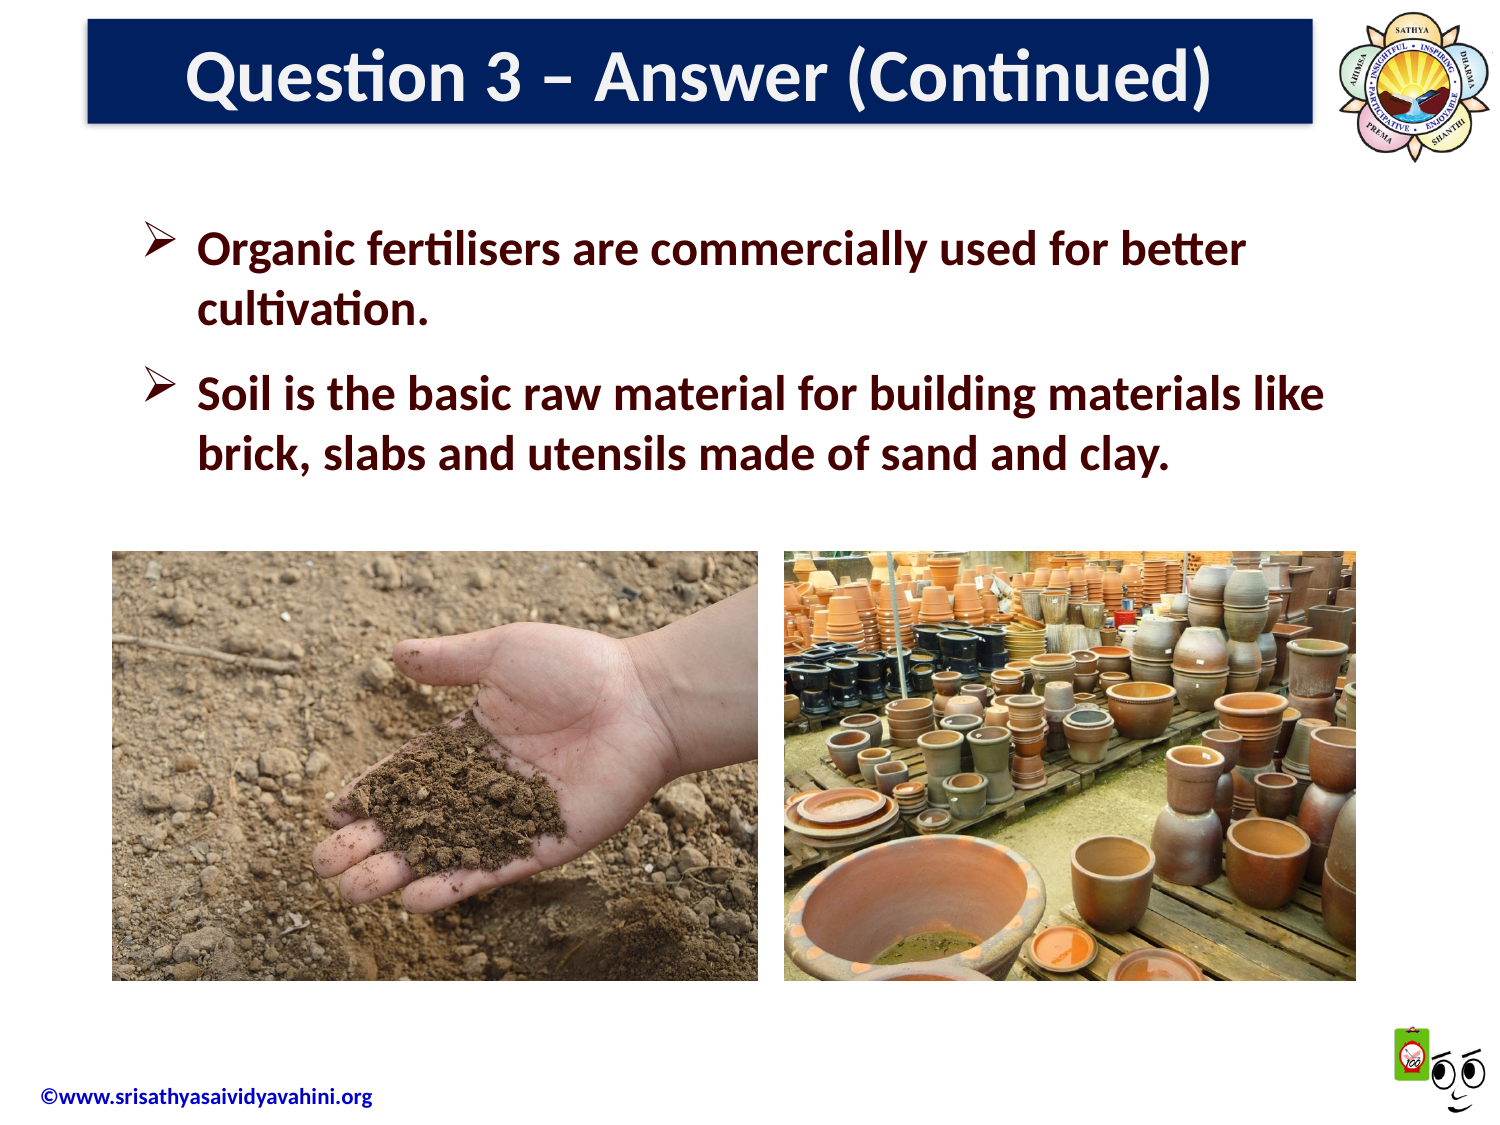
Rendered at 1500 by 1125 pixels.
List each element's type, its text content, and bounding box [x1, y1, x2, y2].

text_box Question 3 – Answer (Continued) [87, 18, 1313, 124]
picture [784, 551, 1500, 1125]
text_box Organic fertilisers are commercially used for better cultivation. Soil is the basic raw material for building materials like brick, slabs and utensils made of sand and clay. [125, 208, 1363, 488]
picture [112, 551, 759, 981]
picture [1333, 8, 1493, 163]
